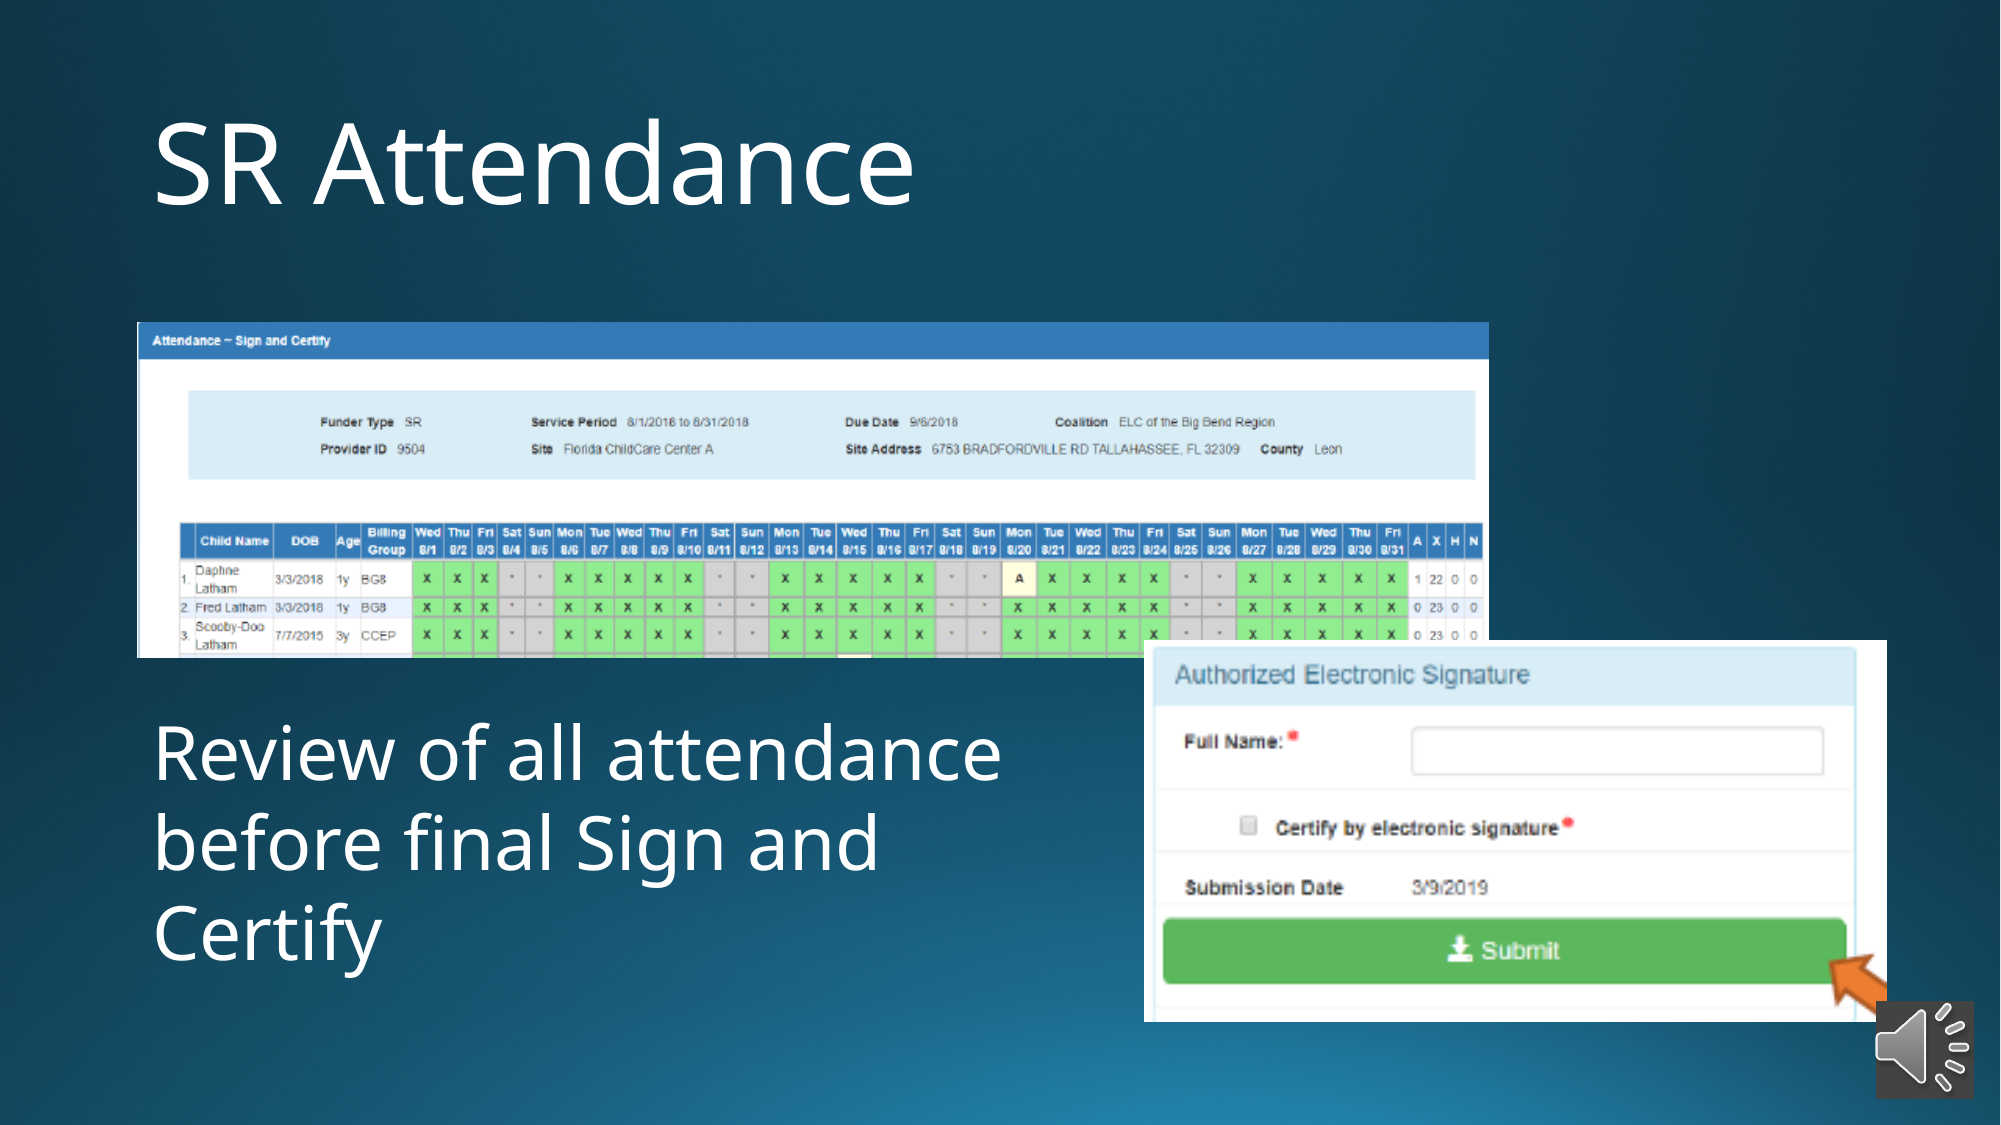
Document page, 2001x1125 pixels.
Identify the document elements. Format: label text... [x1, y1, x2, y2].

text_box Review of all attendance before final Sign and Certify [137, 697, 1103, 983]
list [137, 322, 1489, 659]
picture [0, 0, 2001, 1125]
title SR Attendance [137, 59, 1863, 278]
